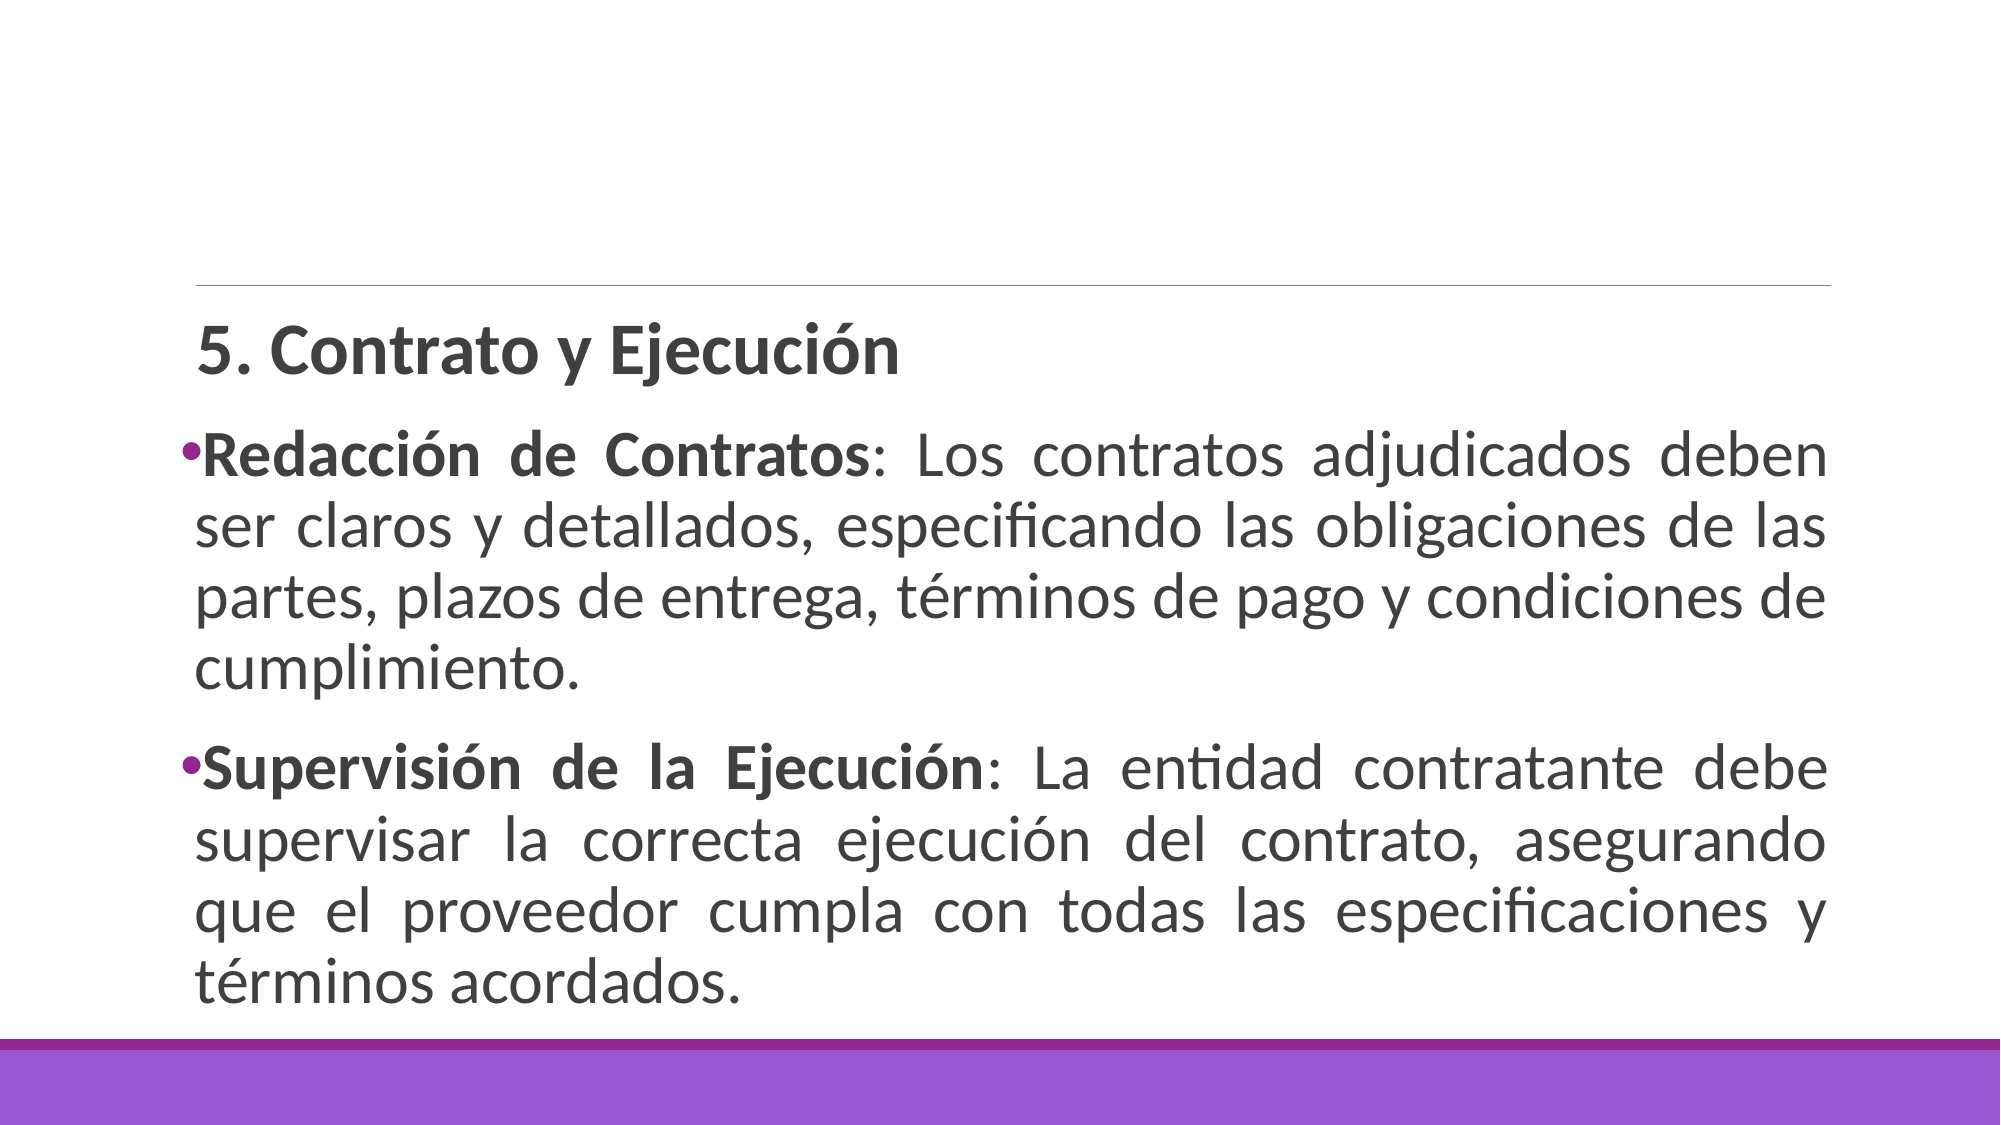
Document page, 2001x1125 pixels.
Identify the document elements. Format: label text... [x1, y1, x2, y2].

list 5. Contrato y Ejecución Redacción de Contratos: Los contratos adjudicados deben ser claros y detallados, especificando las obligaciones de las partes, plazos de entrega, términos de pago y condiciones de cumplimiento. Supervisión de la Ejecución: La entidad contratante debe supervisar la correcta ejecución del contrato, asegurando que el proveedor cumpla con todas las especificaciones y términos acordados. [180, 302, 1830, 1029]
